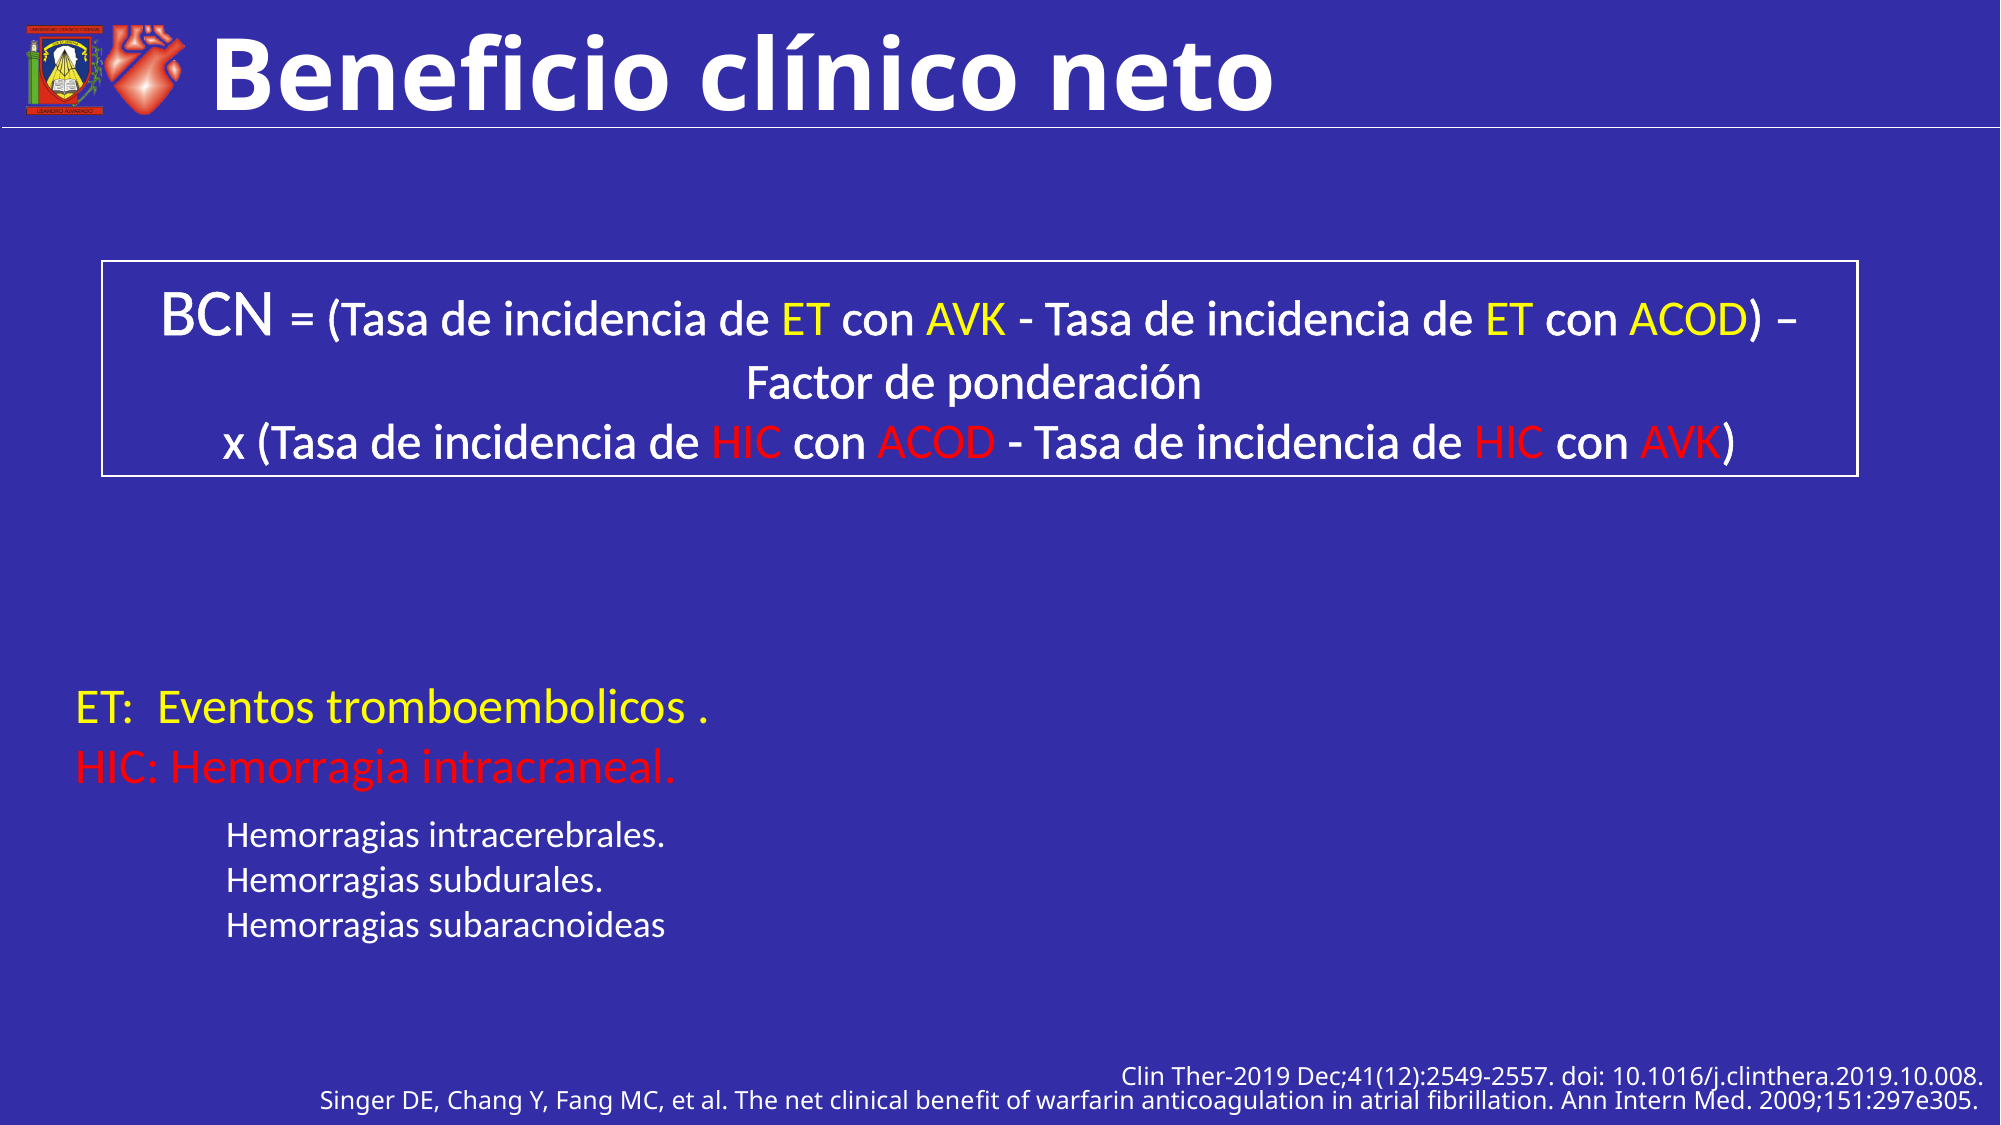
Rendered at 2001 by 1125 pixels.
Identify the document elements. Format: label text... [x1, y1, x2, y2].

text_box BCN = (Tasa de incidencia de ET con AVK - Tasa de incidencia de ET con ACOD) – Factor de ponderación x (Tasa de incidencia de HIC con ACOD - Tasa de incidencia de HIC con AVK) [101, 260, 1859, 477]
text_box Hemorragias intracerebrales. Hemorragias subdurales. Hemorragias subaracnoideas [211, 802, 682, 952]
text_box Beneficio clínico neto [208, 9, 1628, 111]
text_box Singer DE, Chang Y, Fang MC, et al. The net clinical benefit of warfarin anticoagulation in atrial fibrillation. Ann Intern Med. 2009;151:297e305. [0, 1098, 2000, 1123]
text_box Clin Ther-2019 Dec;41(12):2549-2557. doi: 10.1016/j.clinthera.2019.10.008. [0, 1052, 2000, 1098]
text_box ET: Eventos tromboembolicos . HIC: Hemorragia intracraneal. [61, 665, 980, 801]
picture [104, 25, 185, 115]
picture [22, 25, 103, 115]
